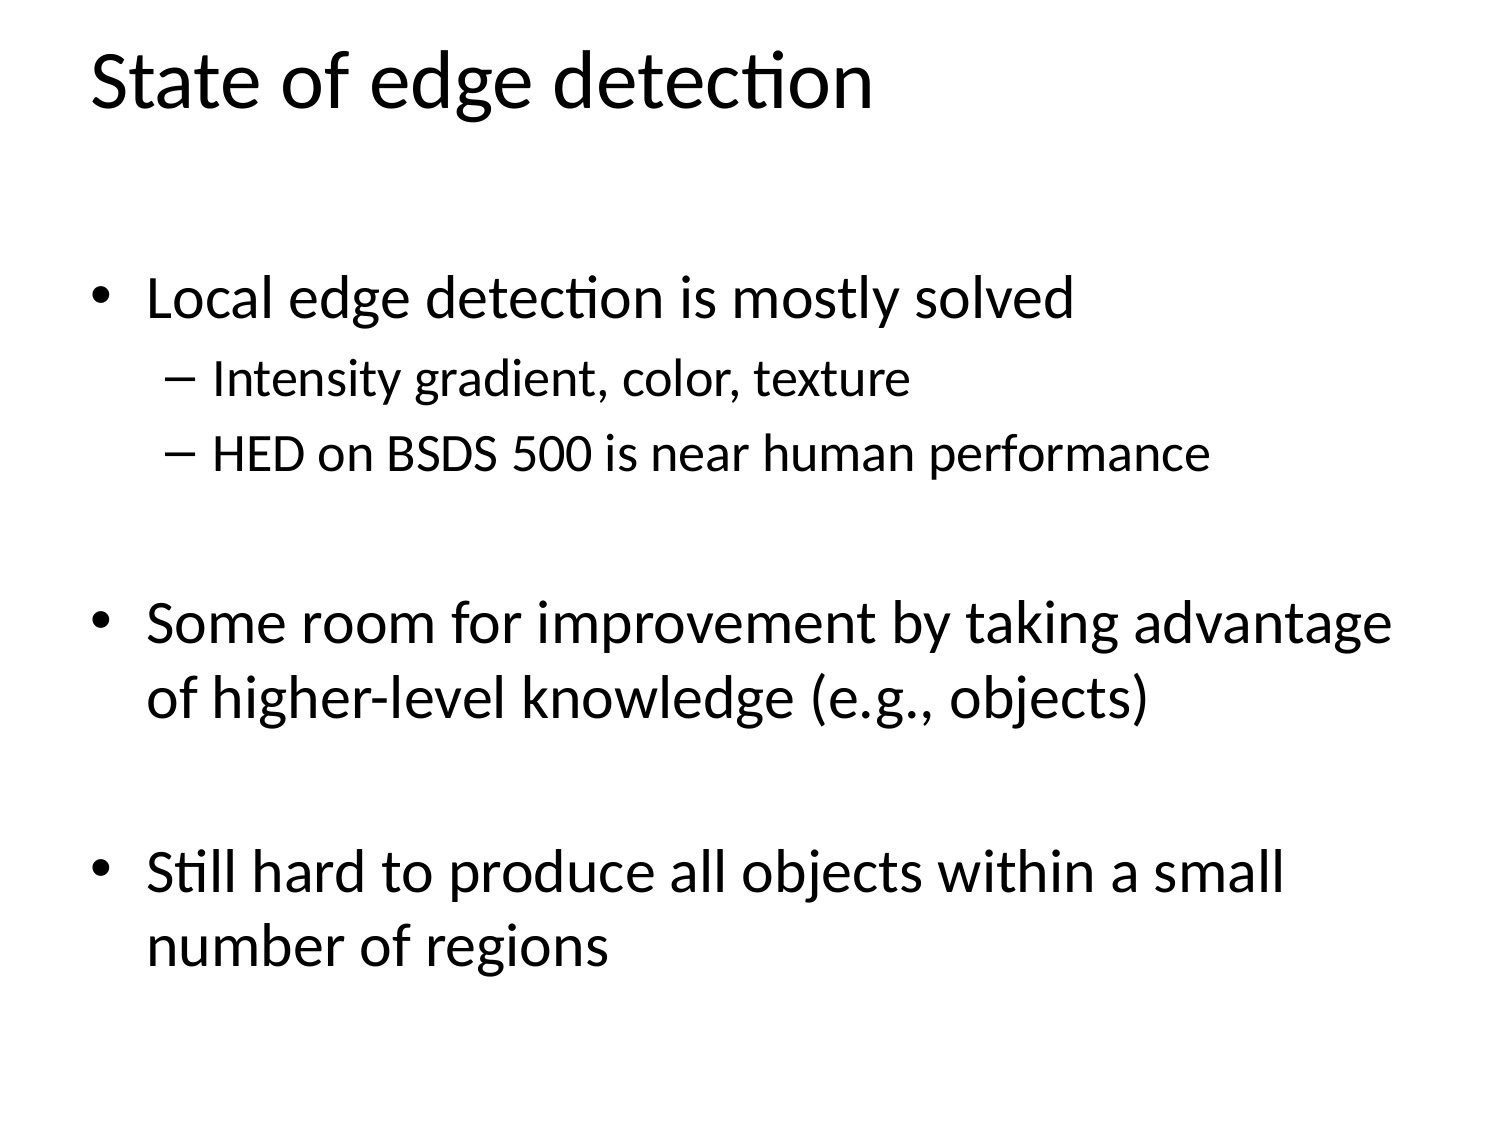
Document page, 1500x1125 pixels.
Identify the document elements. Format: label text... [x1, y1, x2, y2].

title State of edge detection [74, 0, 1426, 151]
list Local edge detection is mostly solved Intensity gradient, color, texture HED on BSDS 500 is near human performance Some room for improvement by taking advantage of higher-level knowledge (e.g., objects) Still hard to produce all objects within a small number of regions [74, 162, 1426, 1006]
